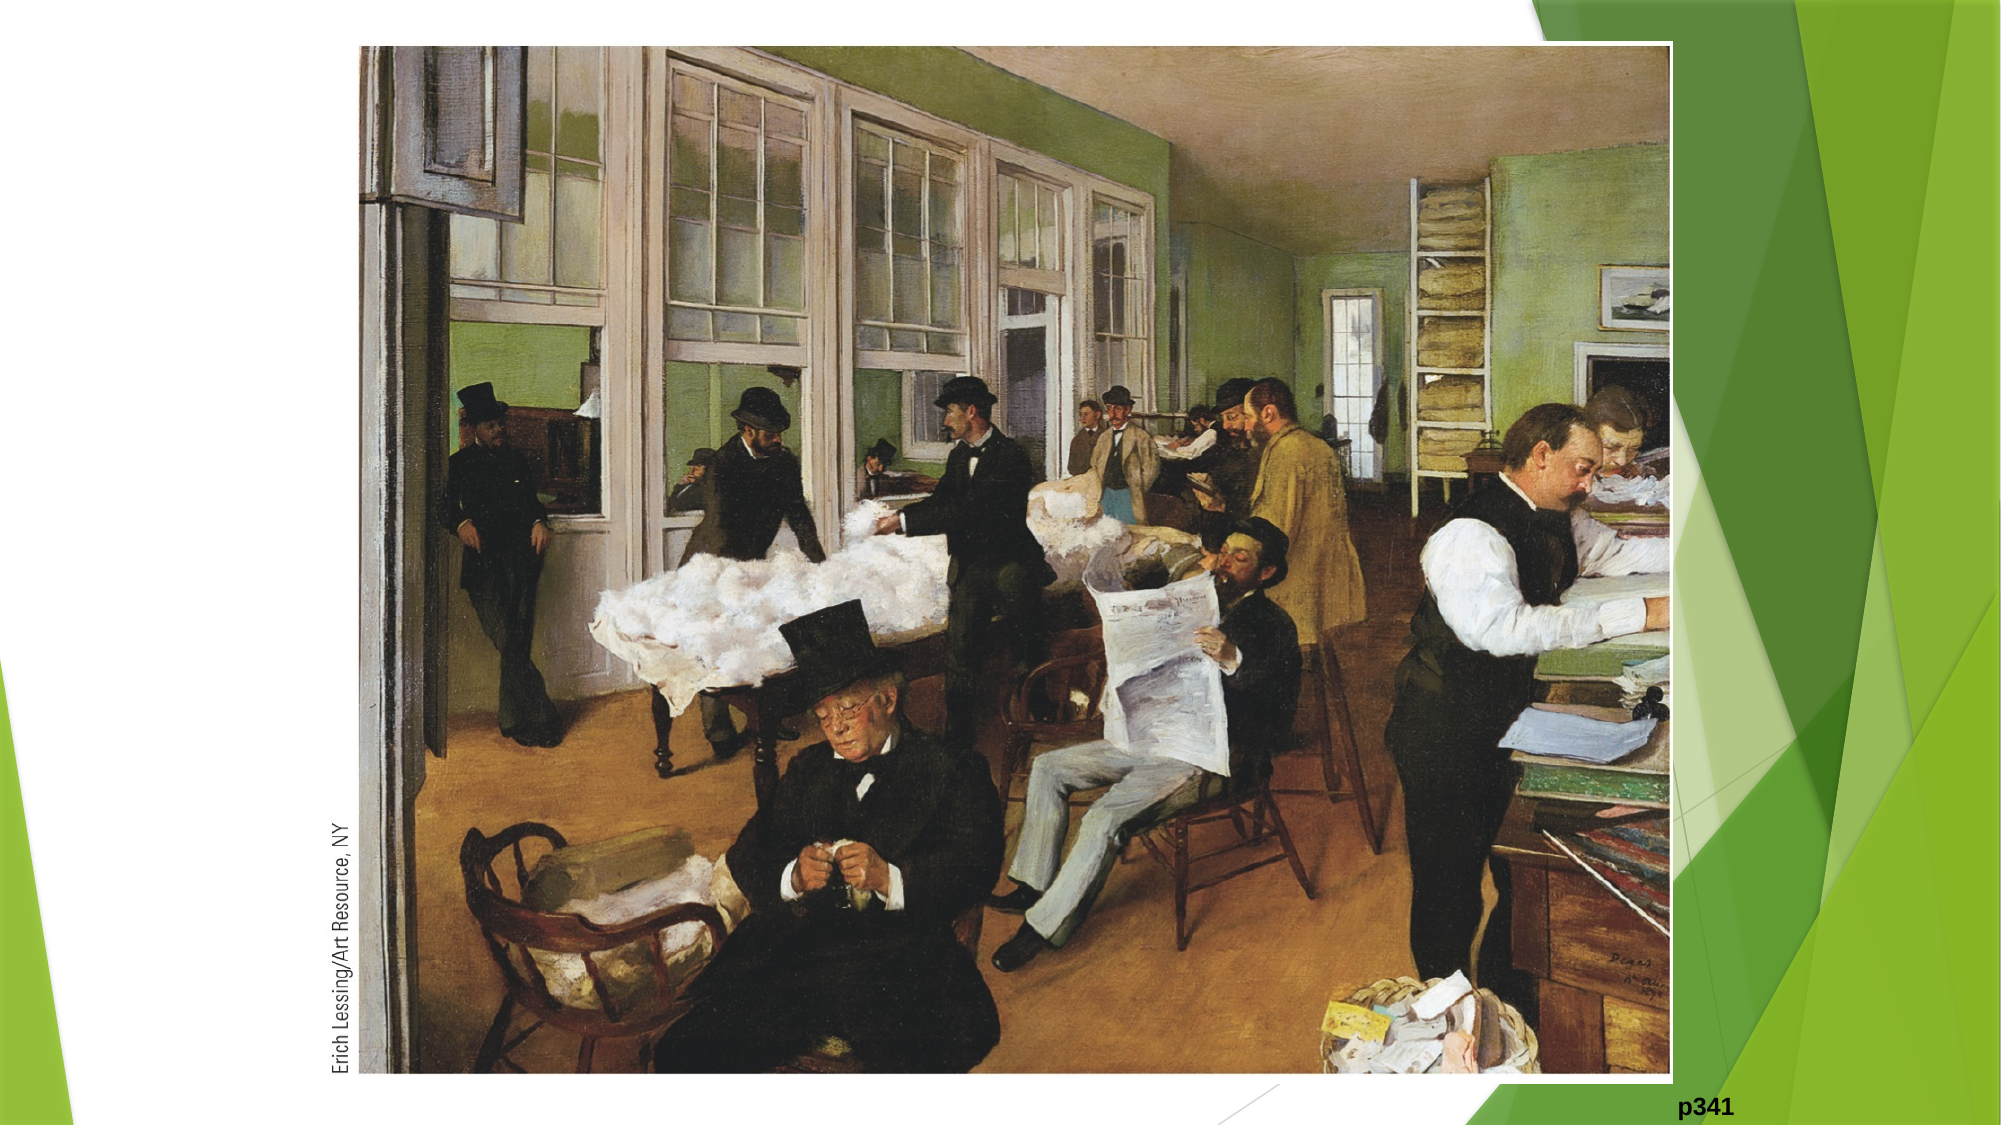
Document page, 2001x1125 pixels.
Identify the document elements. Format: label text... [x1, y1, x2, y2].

text_box p341 [1662, 1083, 1750, 1125]
picture [326, 41, 1674, 1084]
